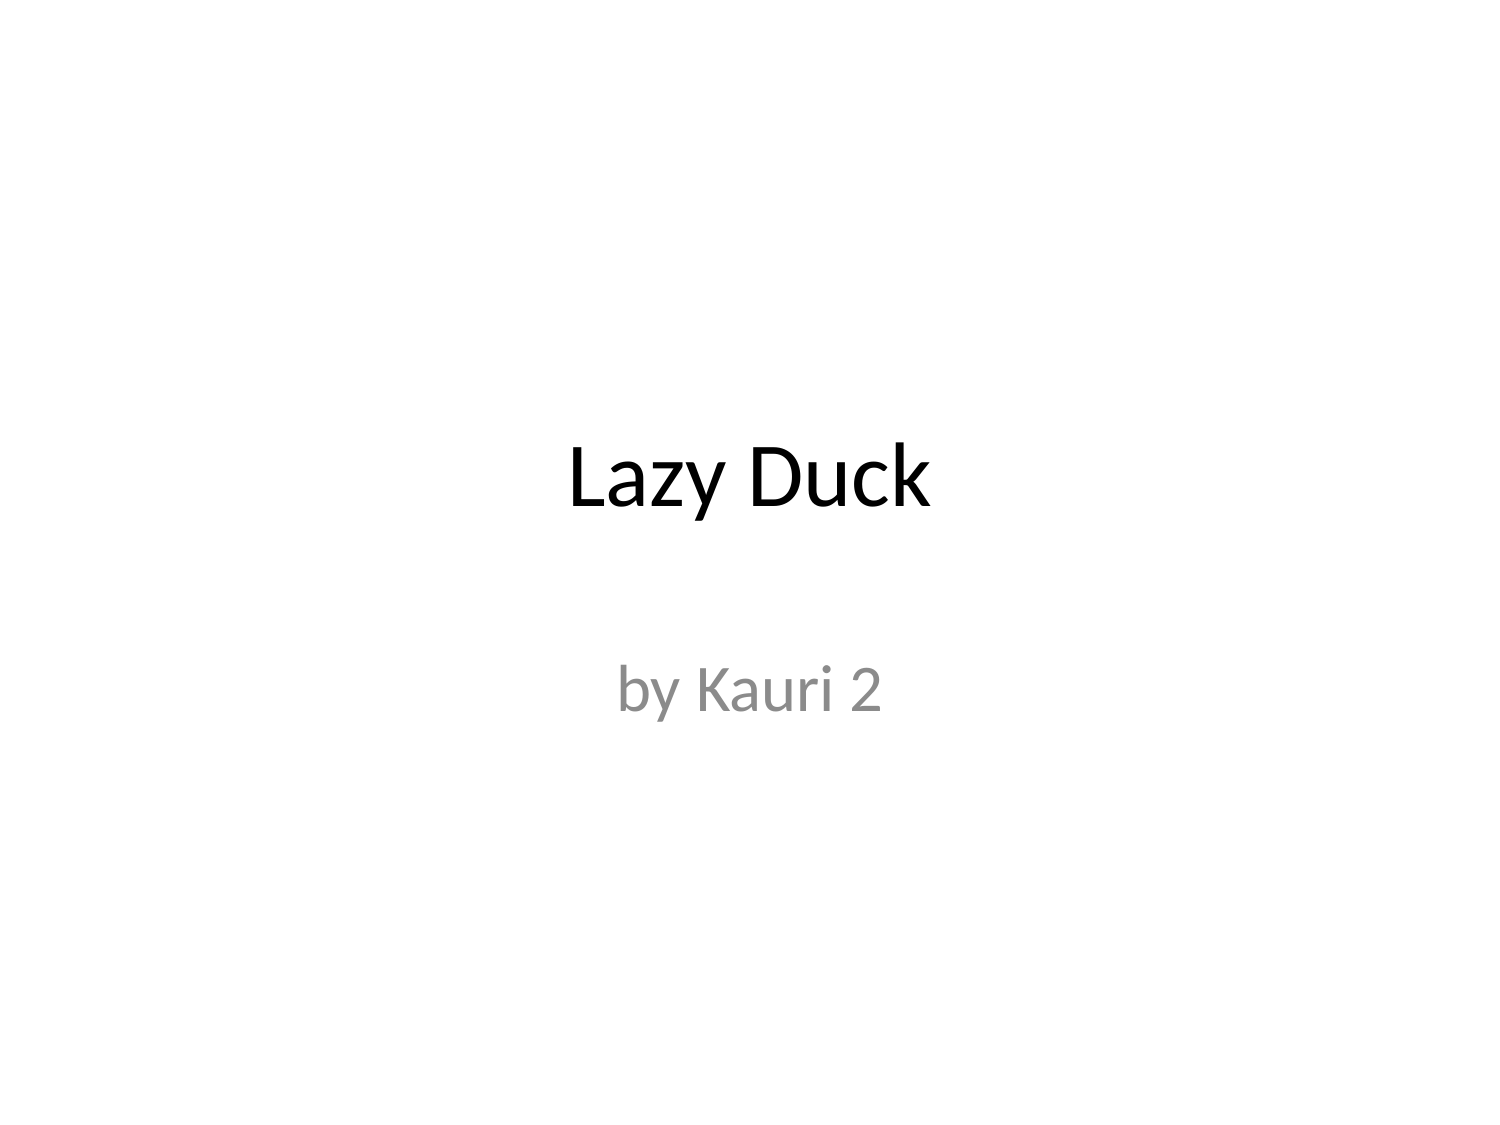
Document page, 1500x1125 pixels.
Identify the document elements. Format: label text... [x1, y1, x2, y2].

subtitle by Kauri 2 [225, 637, 1275, 925]
title Lazy Duck [112, 349, 1388, 591]
